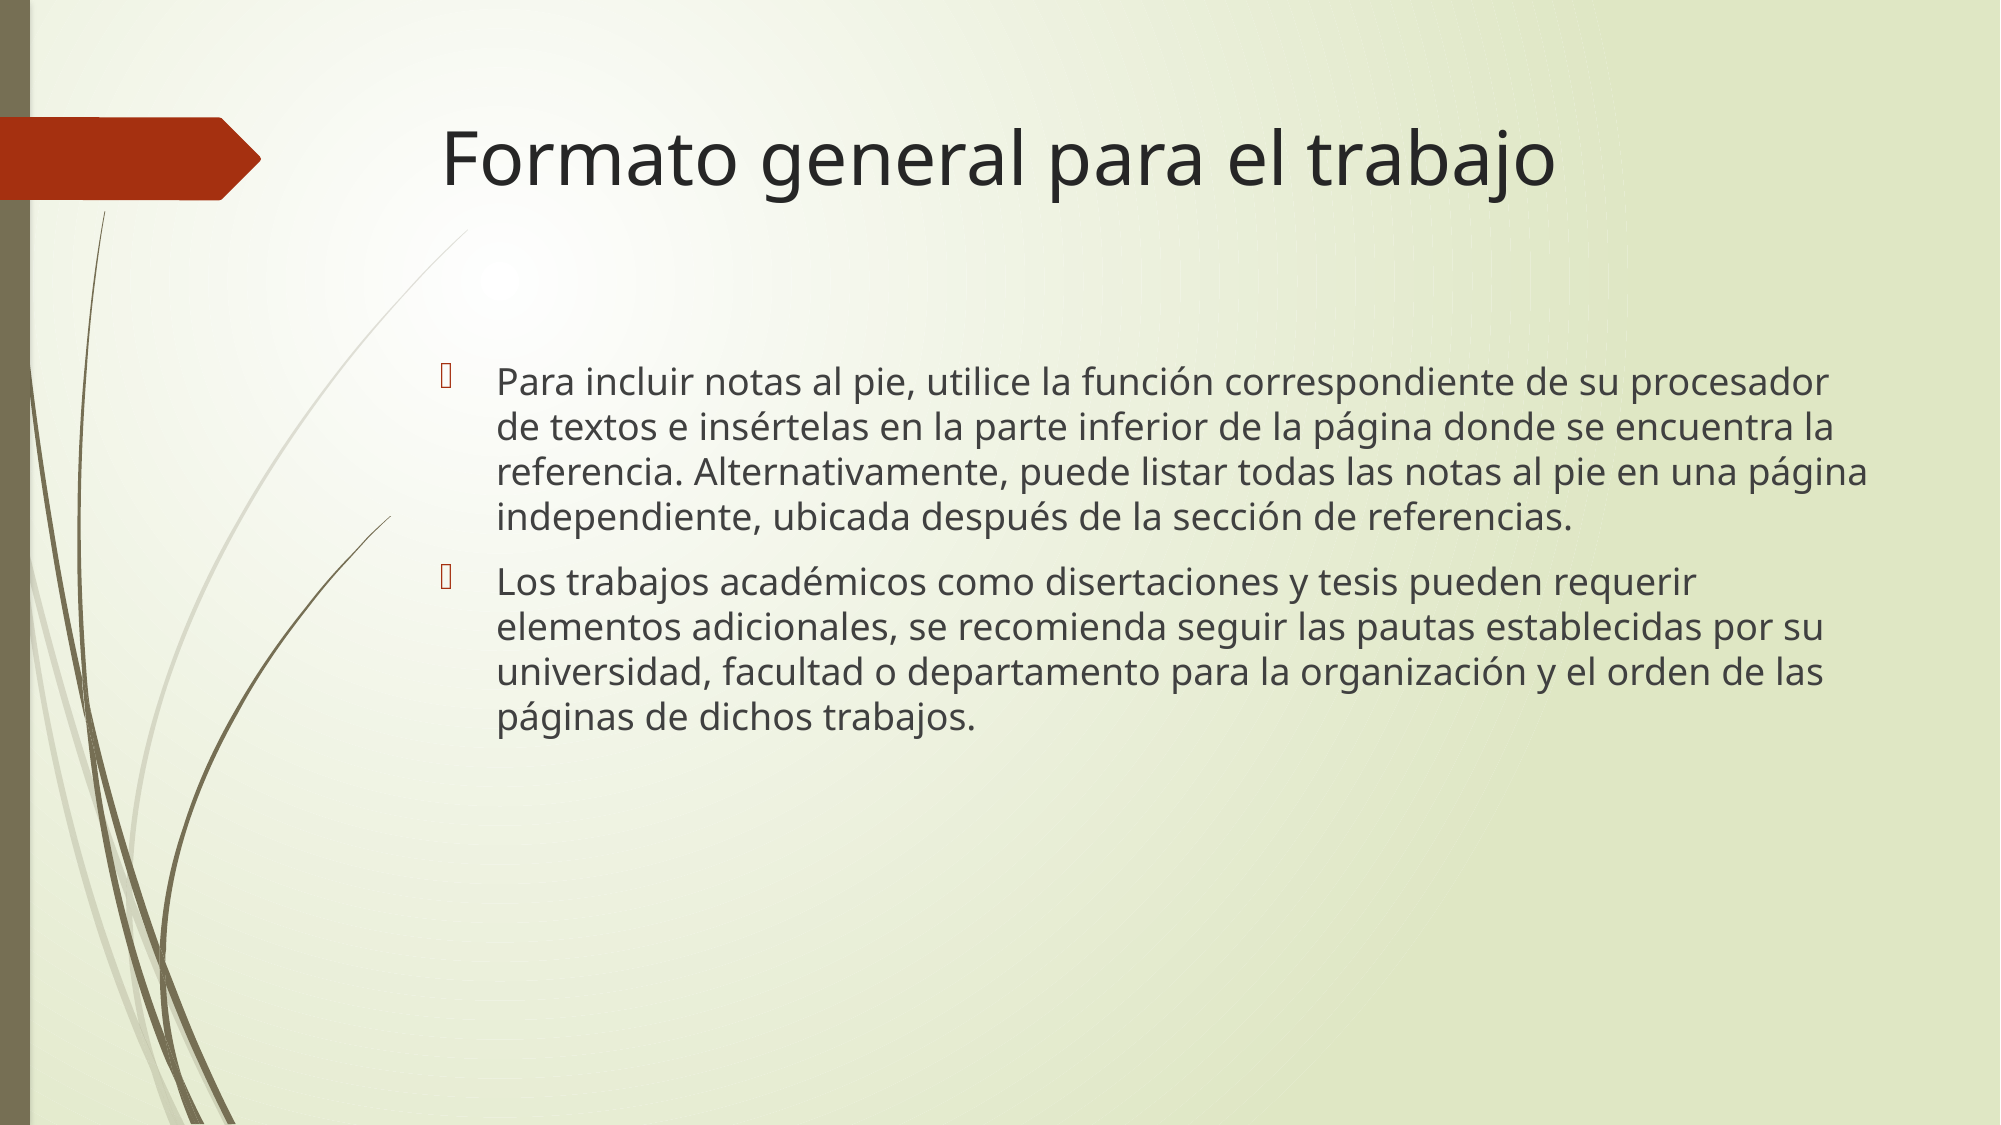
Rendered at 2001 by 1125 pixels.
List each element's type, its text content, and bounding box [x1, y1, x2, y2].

title Formato general para el trabajo [425, 102, 1888, 313]
list Para incluir notas al pie, utilice la función correspondiente de su procesador de textos e insértelas en la parte inferior de la página donde se encuentra la referencia. Alternativamente, puede listar todas las notas al pie en una página independiente, ubicada después de la sección de referencias. Los trabajos académicos como disertaciones y tesis pueden requerir elementos adicionales, se recomienda seguir las pautas establecidas por su universidad, facultad o departamento para la organización y el orden de las páginas de dichos trabajos. [424, 350, 1888, 970]
